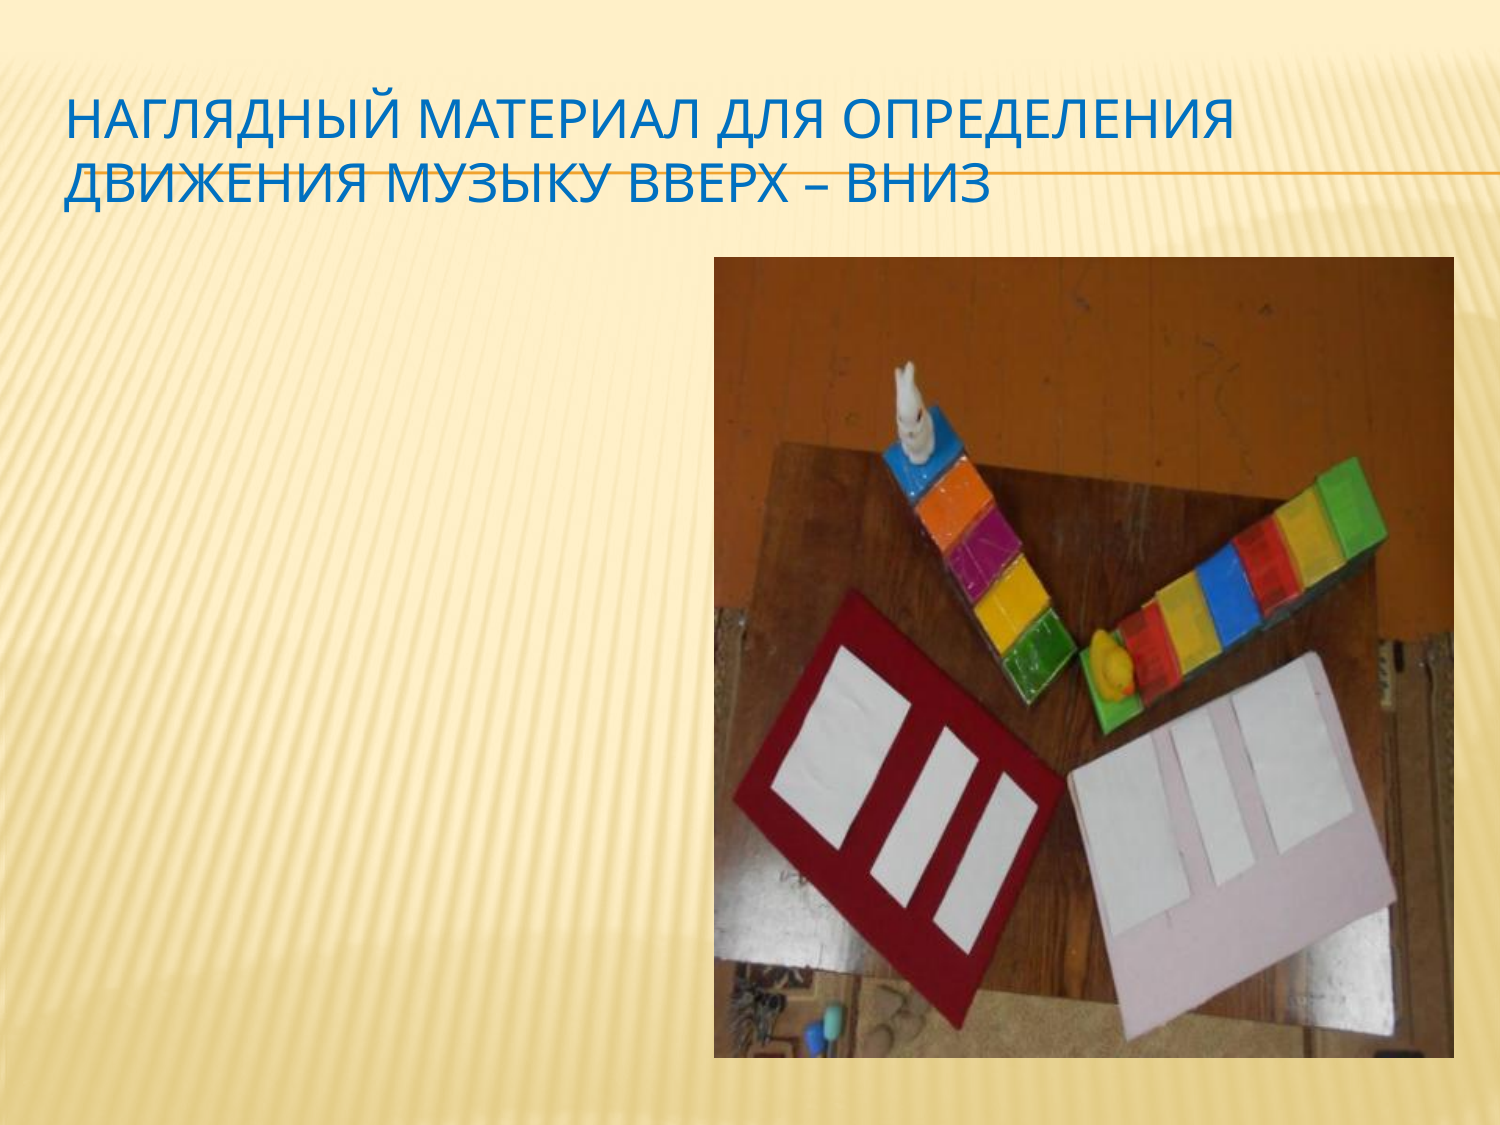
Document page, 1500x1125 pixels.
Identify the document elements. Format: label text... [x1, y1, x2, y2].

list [714, 257, 1454, 1058]
title Наглядный материал для определения движения музыку вверх – вниз [50, 75, 1475, 223]
